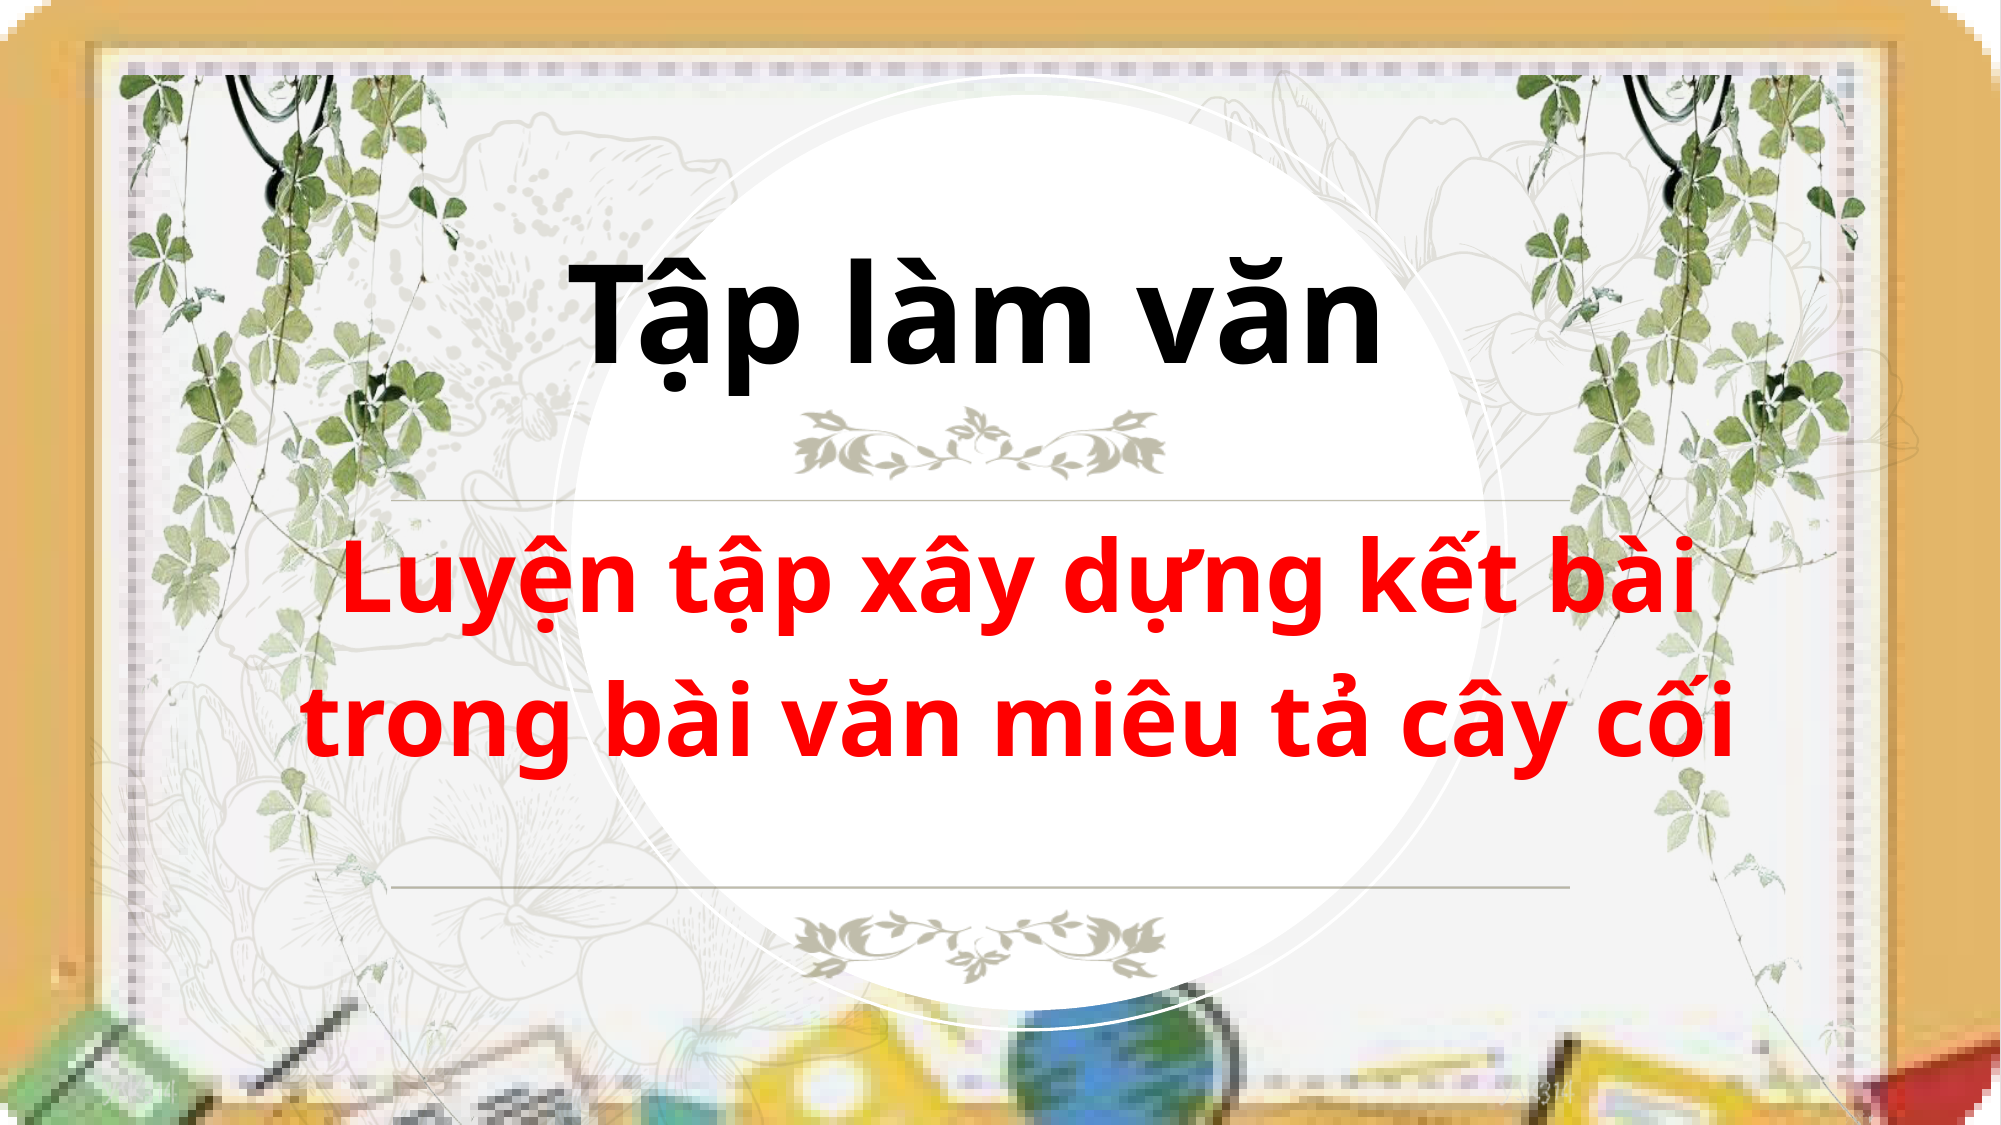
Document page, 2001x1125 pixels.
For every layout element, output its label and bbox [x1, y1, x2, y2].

text_box [596, 984, 1470, 1125]
picture [0, 0, 2001, 1125]
text_box [90, 67, 1920, 406]
